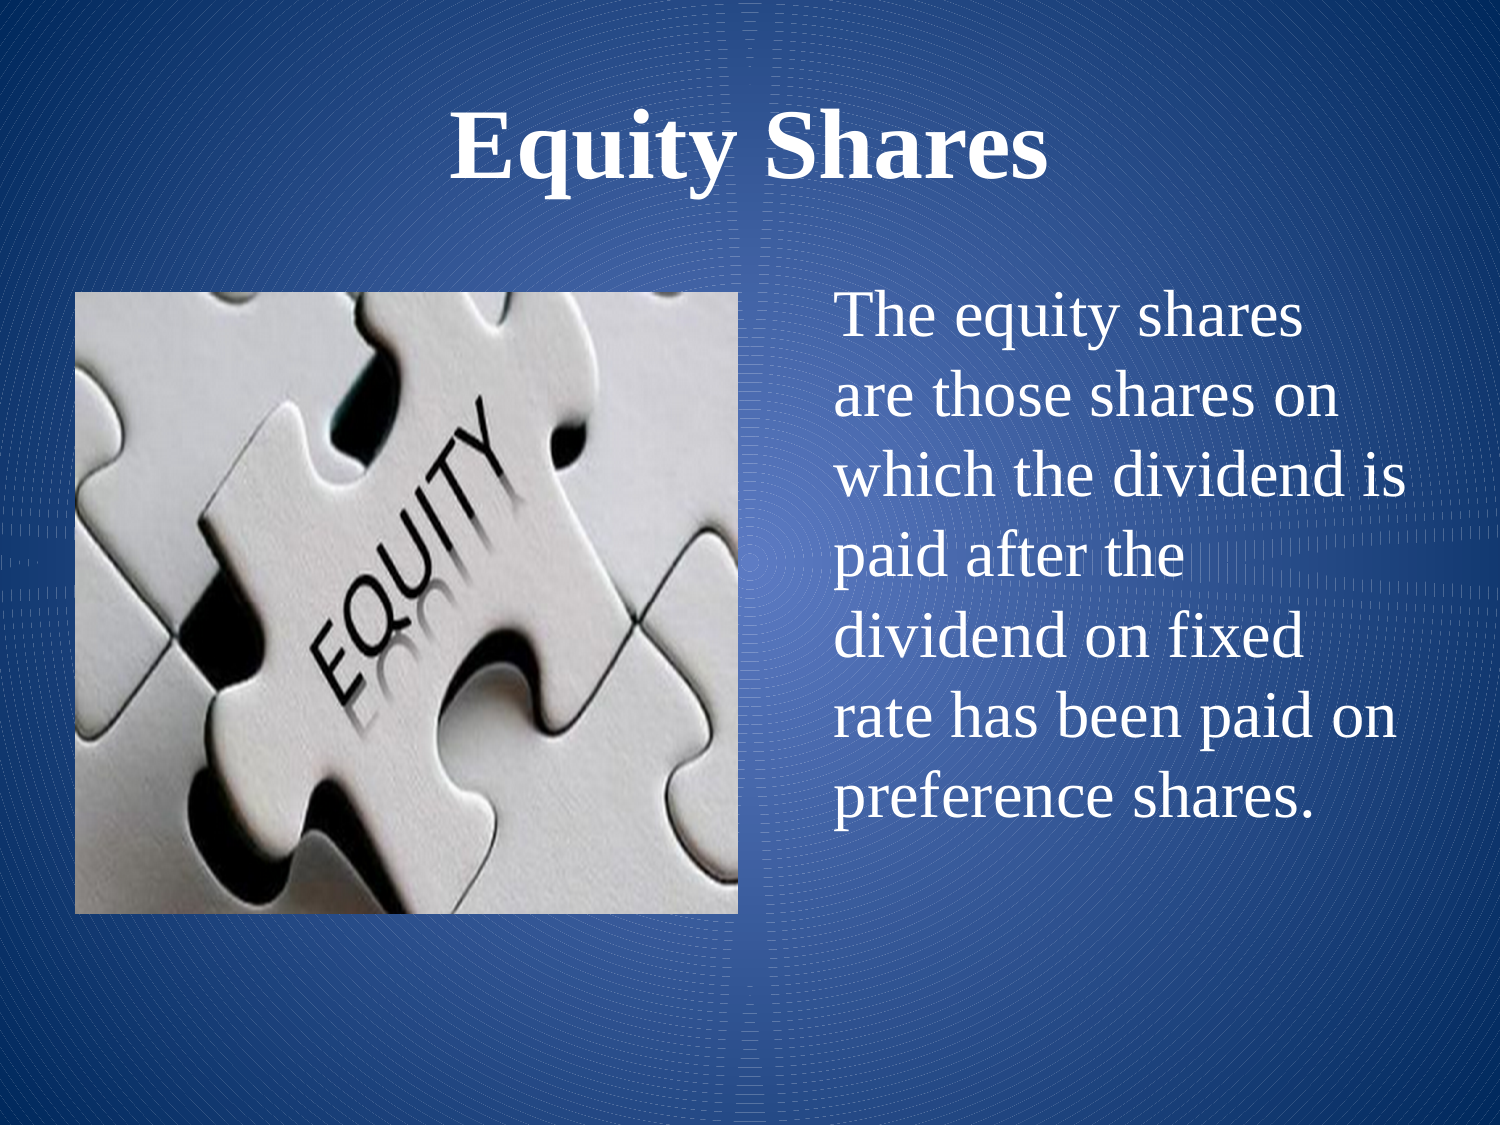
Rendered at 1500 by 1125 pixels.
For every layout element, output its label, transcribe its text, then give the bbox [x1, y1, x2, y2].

title Equity Shares [75, 45, 1425, 233]
list The equity shares are those shares on which the dividend is paid after the dividend on fixed rate has been paid on preference shares. [762, 262, 1425, 1005]
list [74, 292, 738, 915]
